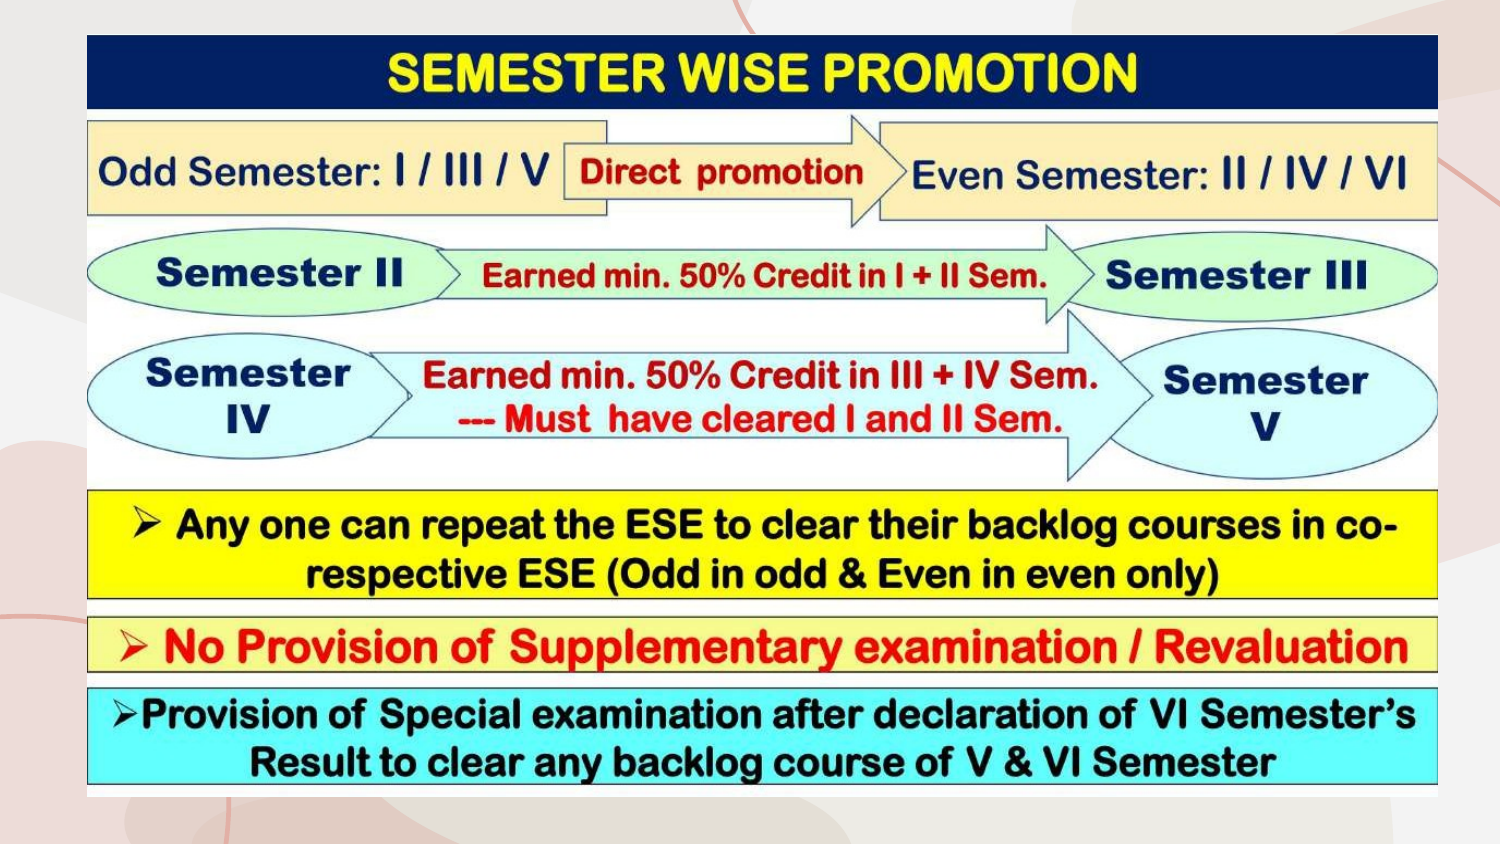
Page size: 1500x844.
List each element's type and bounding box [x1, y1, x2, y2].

picture [87, 34, 1438, 798]
